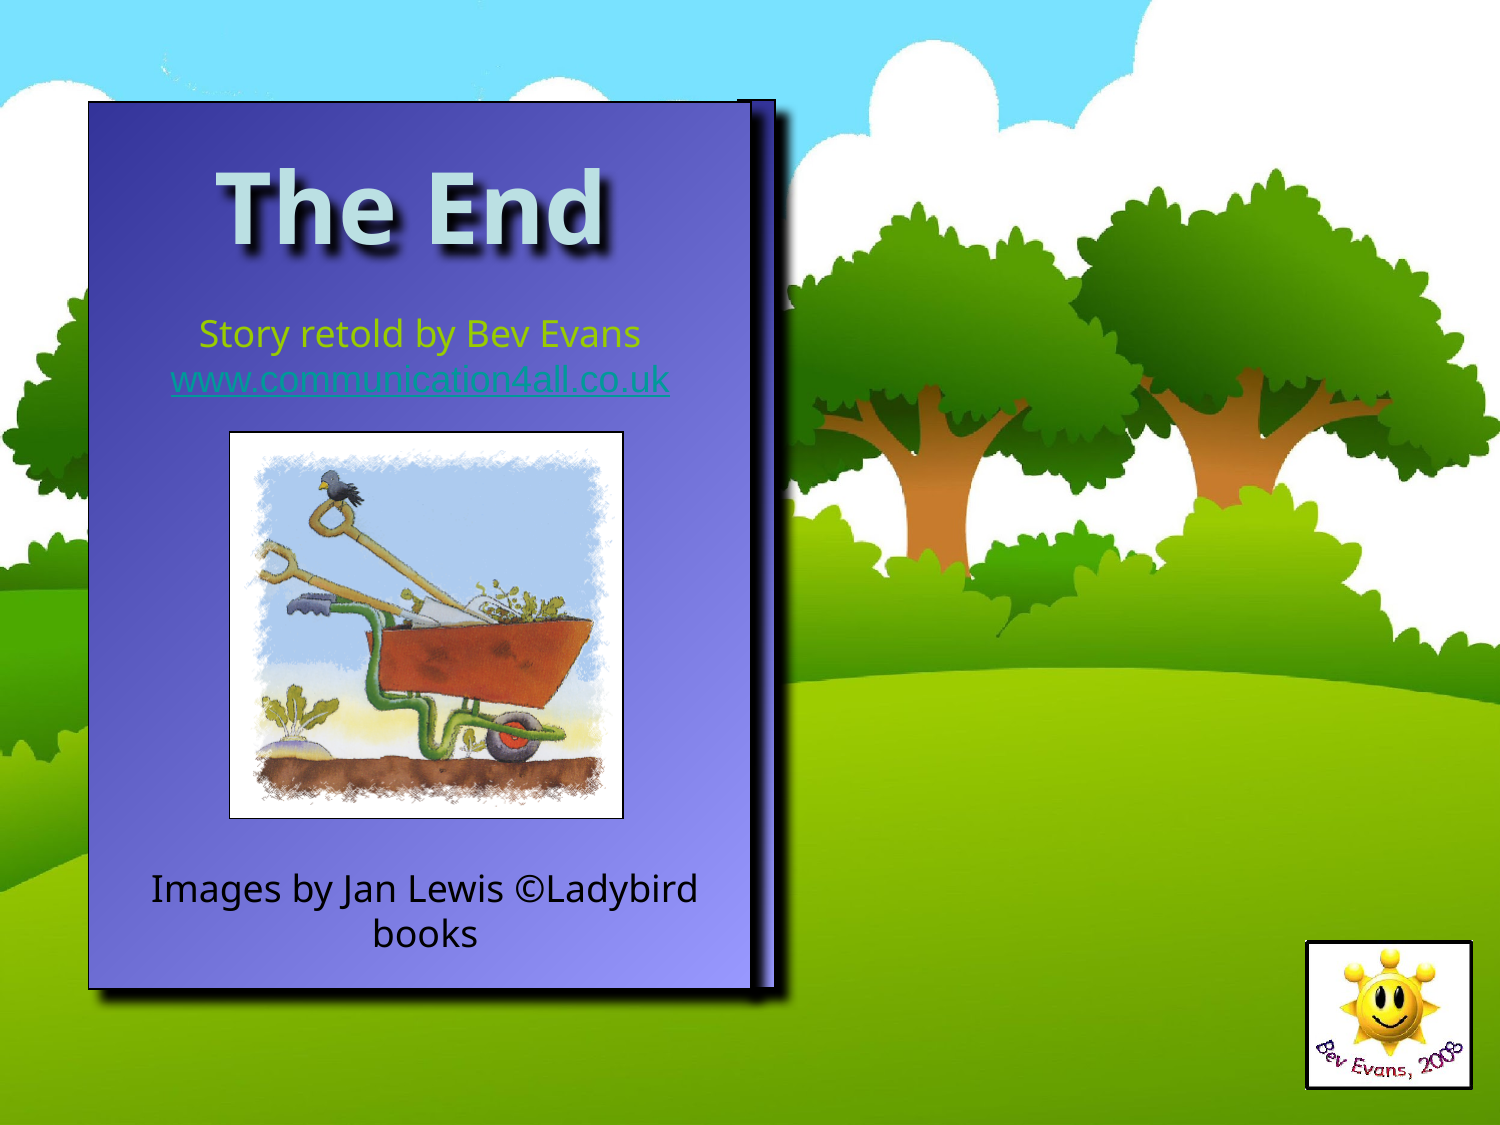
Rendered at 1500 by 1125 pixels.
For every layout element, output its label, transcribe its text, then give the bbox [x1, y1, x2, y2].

picture [0, 0, 1500, 1125]
text_box The End [112, 137, 712, 273]
text_box Images by Jan Lewis ©Ladybird books [123, 857, 727, 963]
text_box [737, 99, 775, 988]
text_box Story retold by Bev Evans www.communication4all.co.uk [123, 302, 727, 408]
text_box [88, 101, 751, 990]
